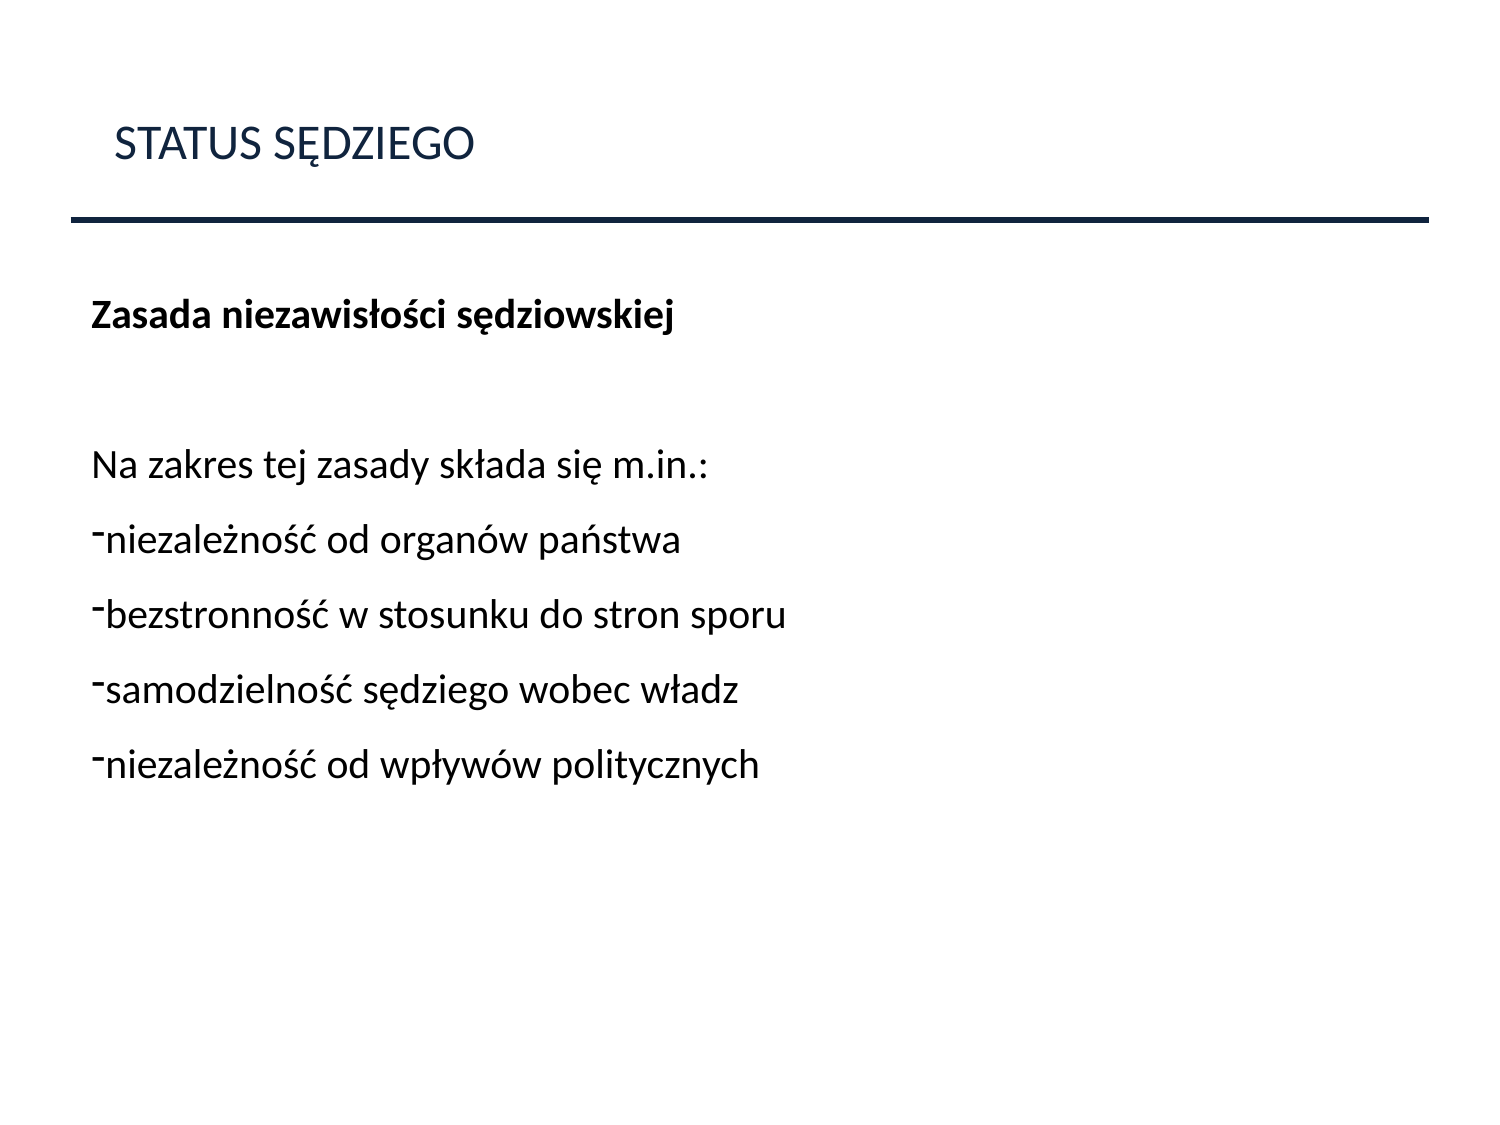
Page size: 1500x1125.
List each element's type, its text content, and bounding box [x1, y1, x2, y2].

text_box Zasada niezawisłości sędziowskiej Na zakres tej zasady składa się m.in.: niezależność od organów państwa bezstronność w stosunku do stron sporu samodzielność sędziego wobec władz niezależność od wpływów politycznych [76, 278, 1436, 794]
text_box STATUS SĘDZIEGO [100, 101, 1341, 177]
